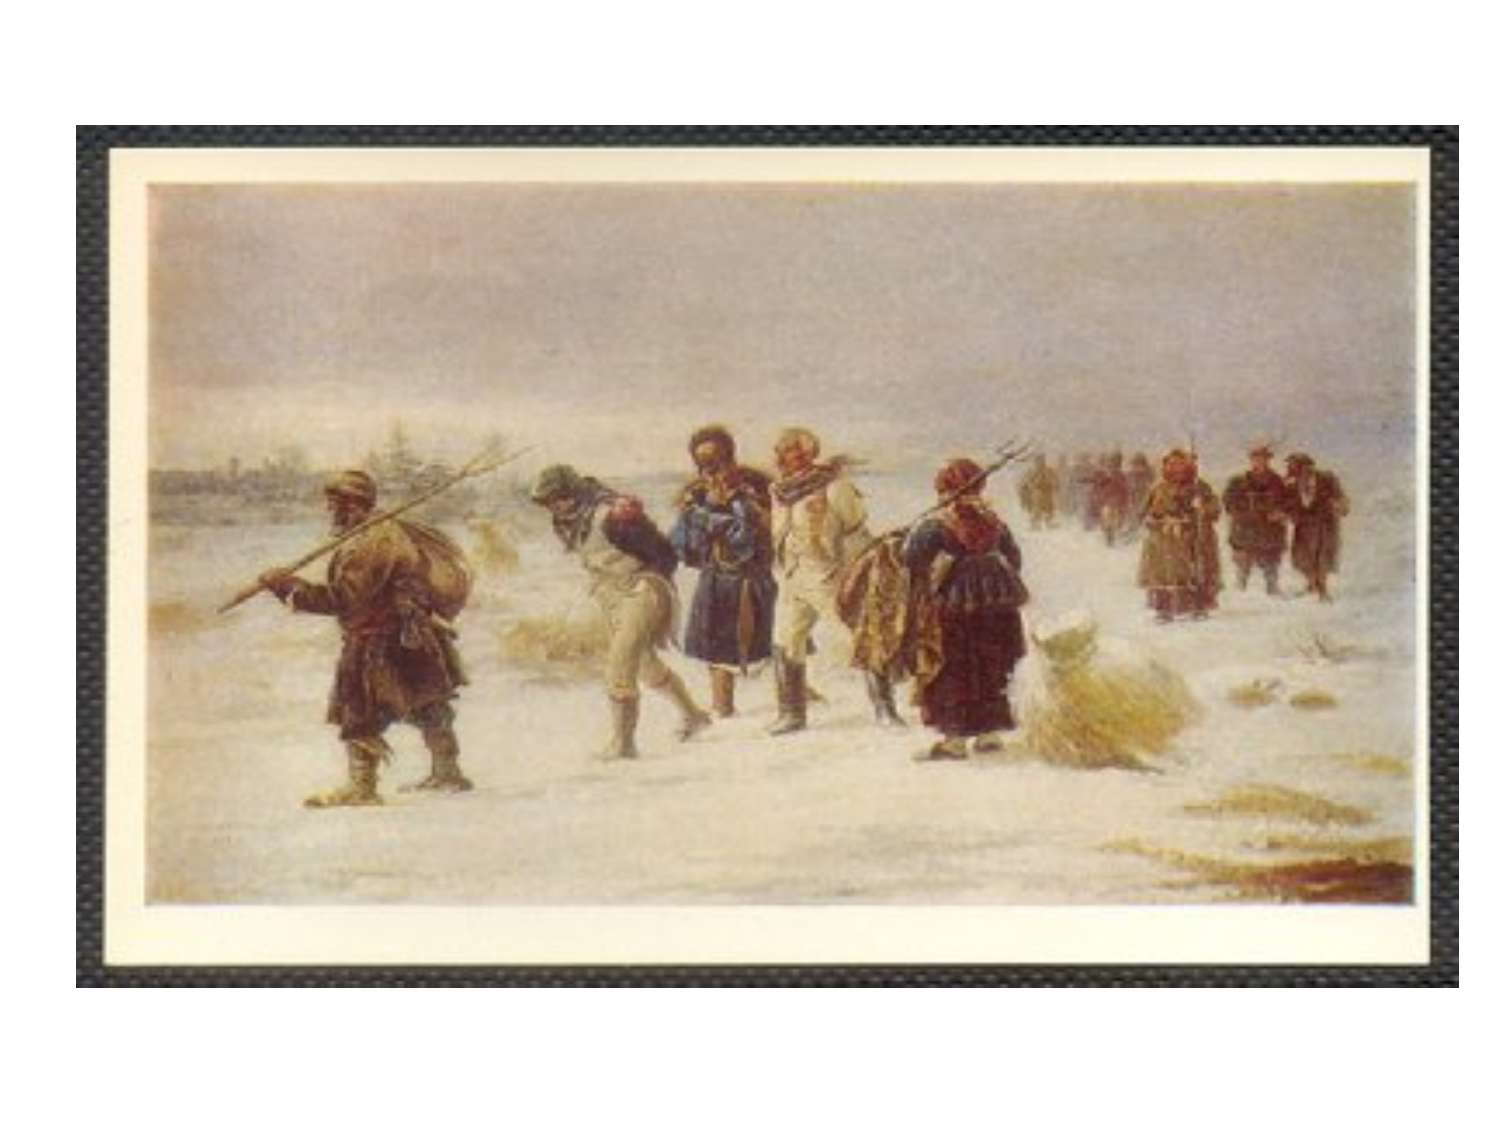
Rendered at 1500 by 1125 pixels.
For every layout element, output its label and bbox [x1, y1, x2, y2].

picture [76, 125, 1459, 988]
